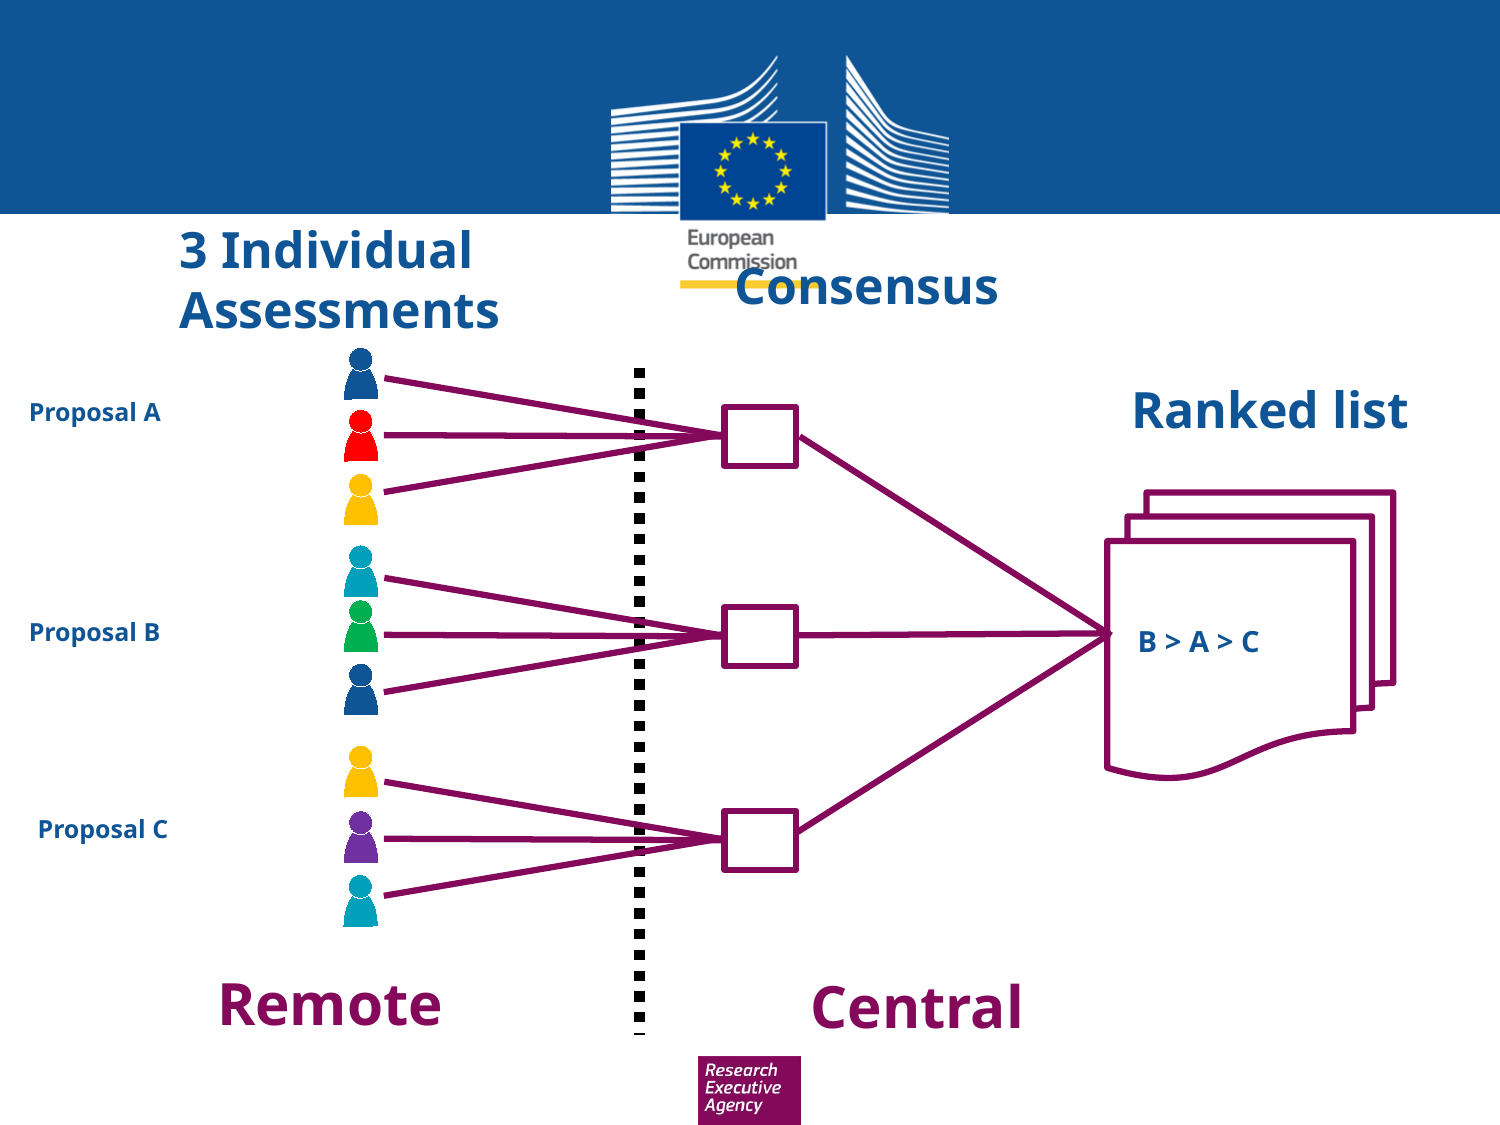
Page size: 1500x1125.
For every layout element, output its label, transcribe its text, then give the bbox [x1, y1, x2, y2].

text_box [384, 850, 724, 897]
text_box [343, 408, 380, 472]
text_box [342, 874, 379, 964]
text_box [729, 810, 796, 870]
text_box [343, 544, 380, 599]
text_box Consensus [665, 246, 1078, 322]
text_box Proposal C [22, 806, 221, 851]
text_box [1113, 492, 1394, 778]
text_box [799, 436, 1112, 634]
picture [611, 55, 949, 290]
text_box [795, 643, 1108, 834]
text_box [343, 810, 380, 874]
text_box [384, 781, 725, 838]
text_box Proposal B [13, 608, 203, 654]
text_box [343, 662, 380, 744]
text_box Remote [202, 960, 567, 1045]
text_box Proposal A [13, 389, 220, 434]
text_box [384, 646, 724, 693]
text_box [384, 577, 725, 634]
text_box Ranked list [1077, 370, 1486, 446]
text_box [343, 346, 380, 408]
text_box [384, 377, 725, 434]
text_box Central [795, 963, 1161, 1048]
text_box [729, 407, 796, 467]
text_box B > A > C [1122, 615, 1321, 666]
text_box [343, 744, 380, 810]
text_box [343, 472, 380, 544]
text_box [729, 607, 794, 666]
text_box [343, 599, 380, 662]
picture [698, 1056, 801, 1125]
text_box 3 Individual Assessments [165, 211, 567, 346]
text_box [384, 445, 724, 493]
